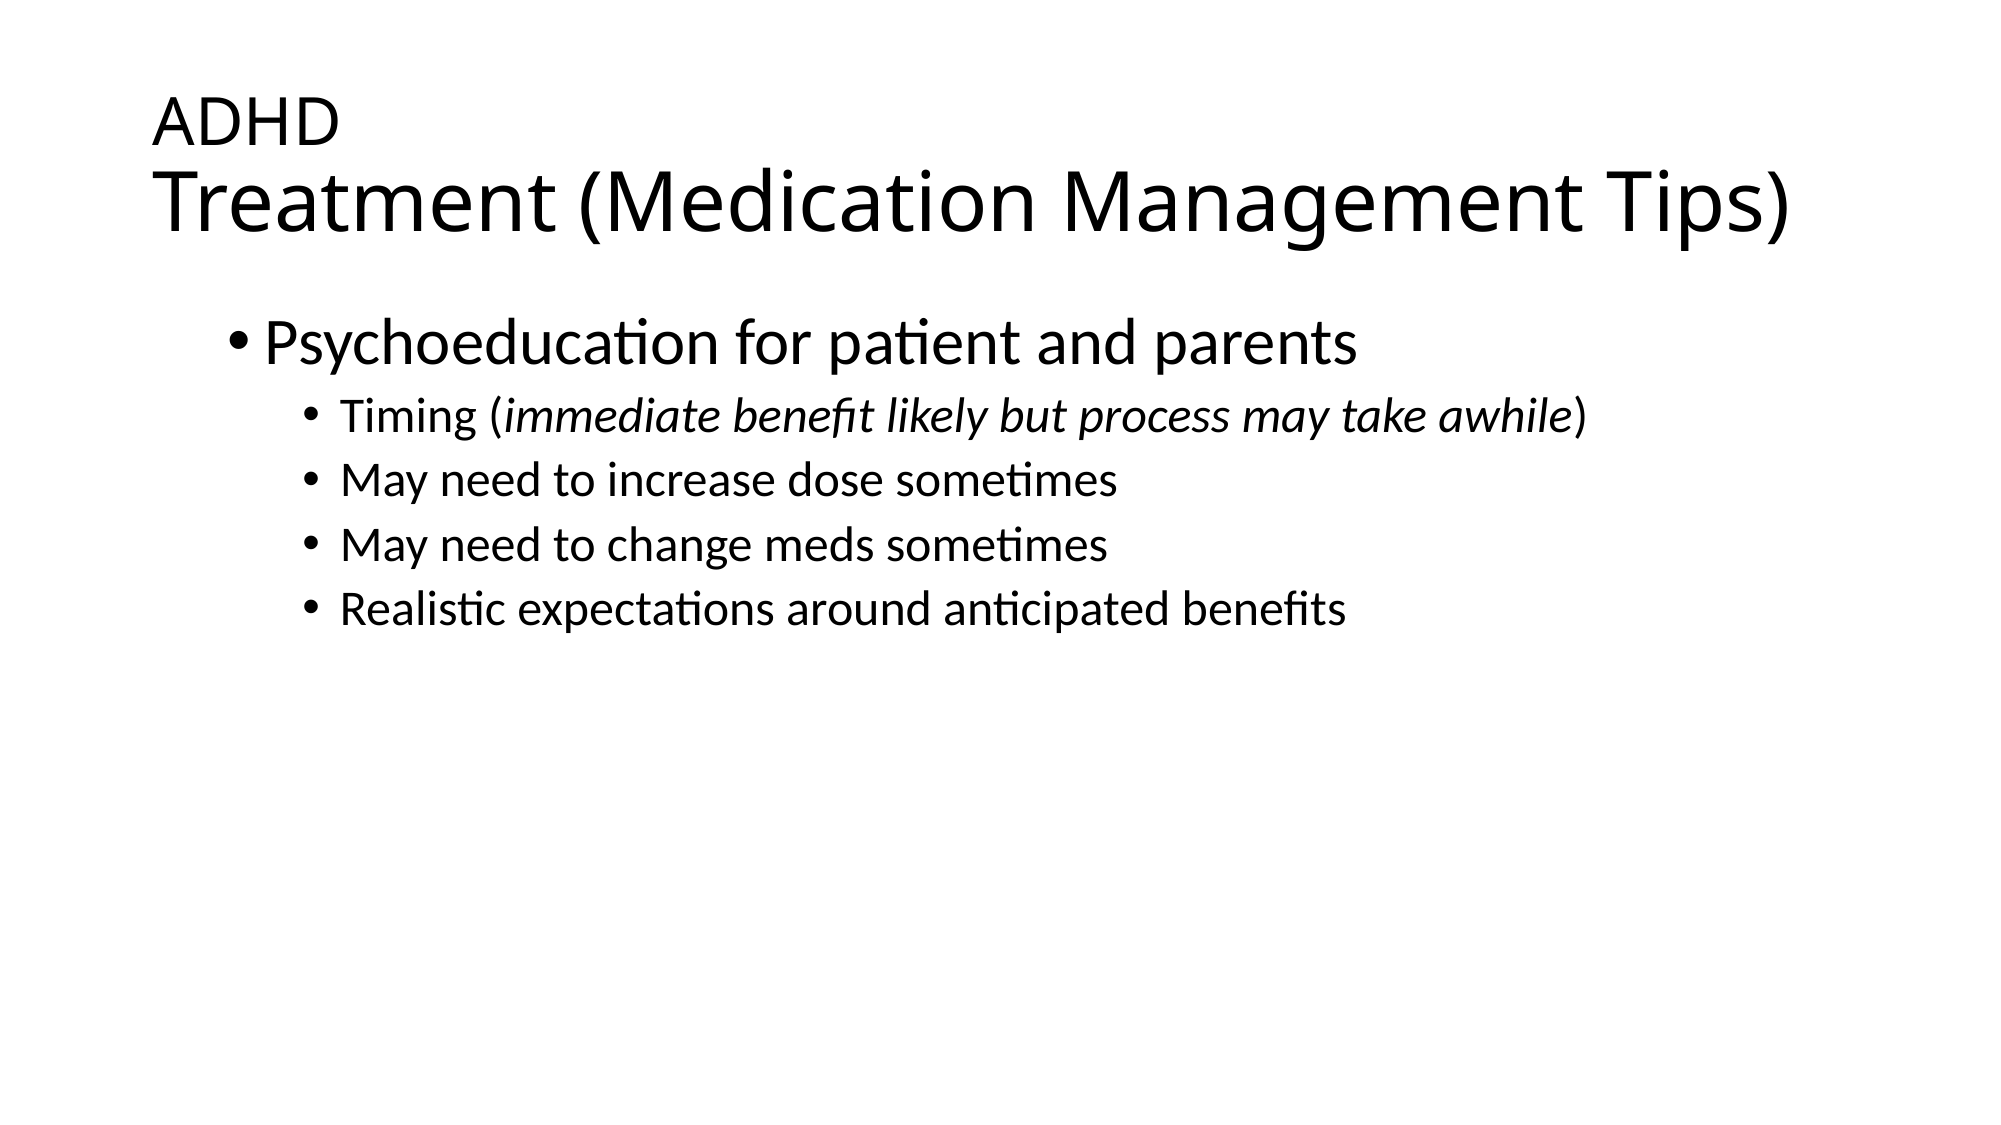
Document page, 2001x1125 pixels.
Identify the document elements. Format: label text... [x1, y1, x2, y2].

list Psychoeducation for patient and parents Timing (immediate benefit likely but process may take awhile) May need to increase dose sometimes May need to change meds sometimes Realistic expectations around anticipated benefits [137, 299, 1863, 1014]
title ADHD Treatment (Medication Management Tips) [137, 59, 1863, 278]
